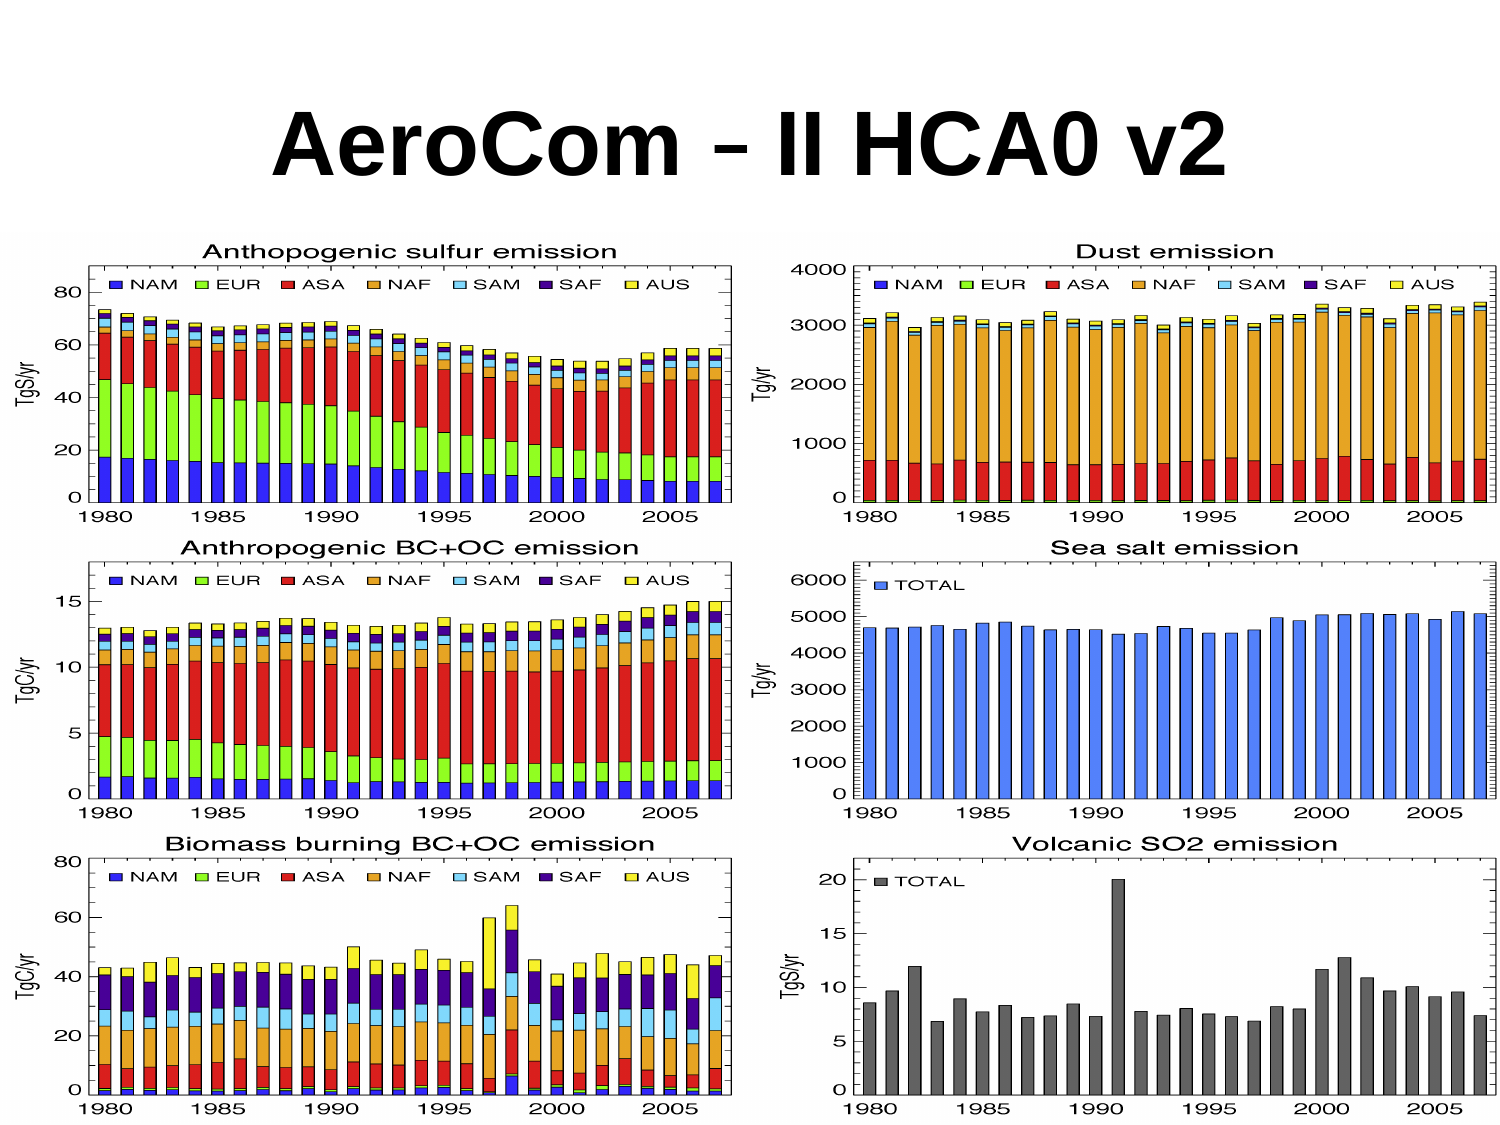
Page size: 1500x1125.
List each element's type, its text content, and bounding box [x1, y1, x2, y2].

title AeroCom – II HCA0 v2 [74, 44, 1426, 231]
picture [0, 232, 1500, 1125]
